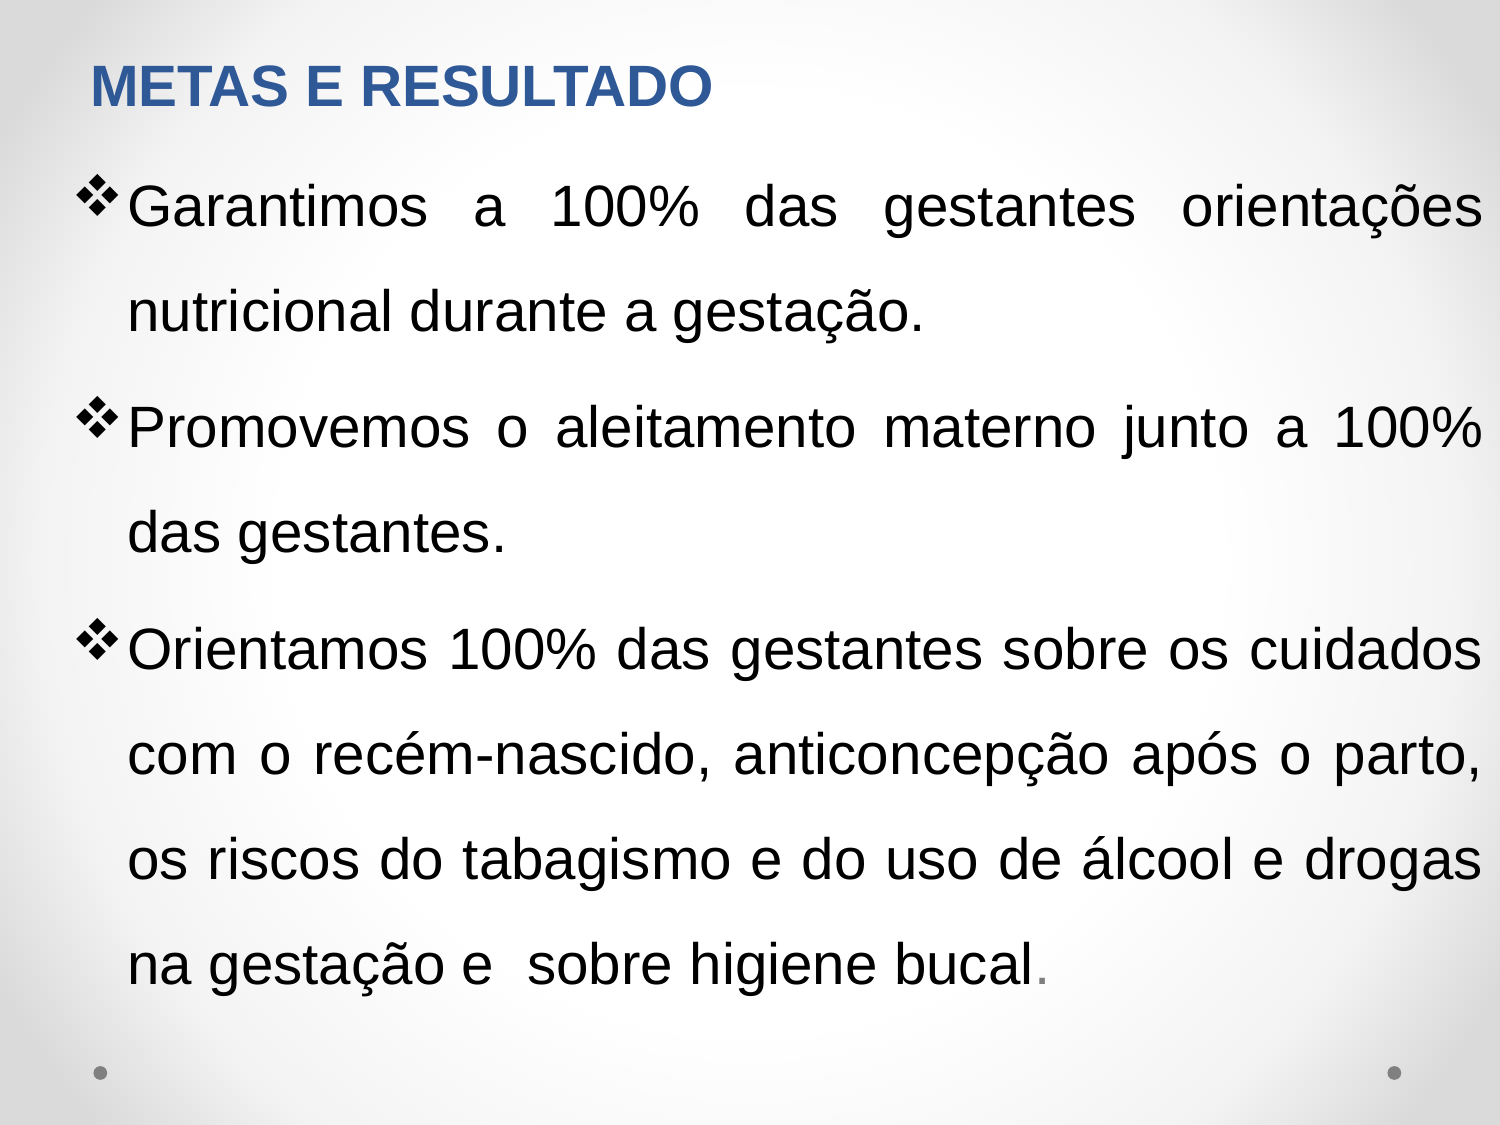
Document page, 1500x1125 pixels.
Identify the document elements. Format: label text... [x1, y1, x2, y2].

picture [0, 0, 1500, 125]
list Garantimos a 100% das gestantes orientações nutricional durante a gestação. Promovemos o aleitamento materno junto a 100% das gestantes. Orientamos 100% das gestantes sobre os cuidados com o recém-nascido, anticoncepção após o parto, os riscos do tabagismo e do uso de álcool e drogas na gestação e sobre higiene bucal. [0, 125, 1500, 1125]
title METAS E RESULTADO [75, 19, 1425, 125]
